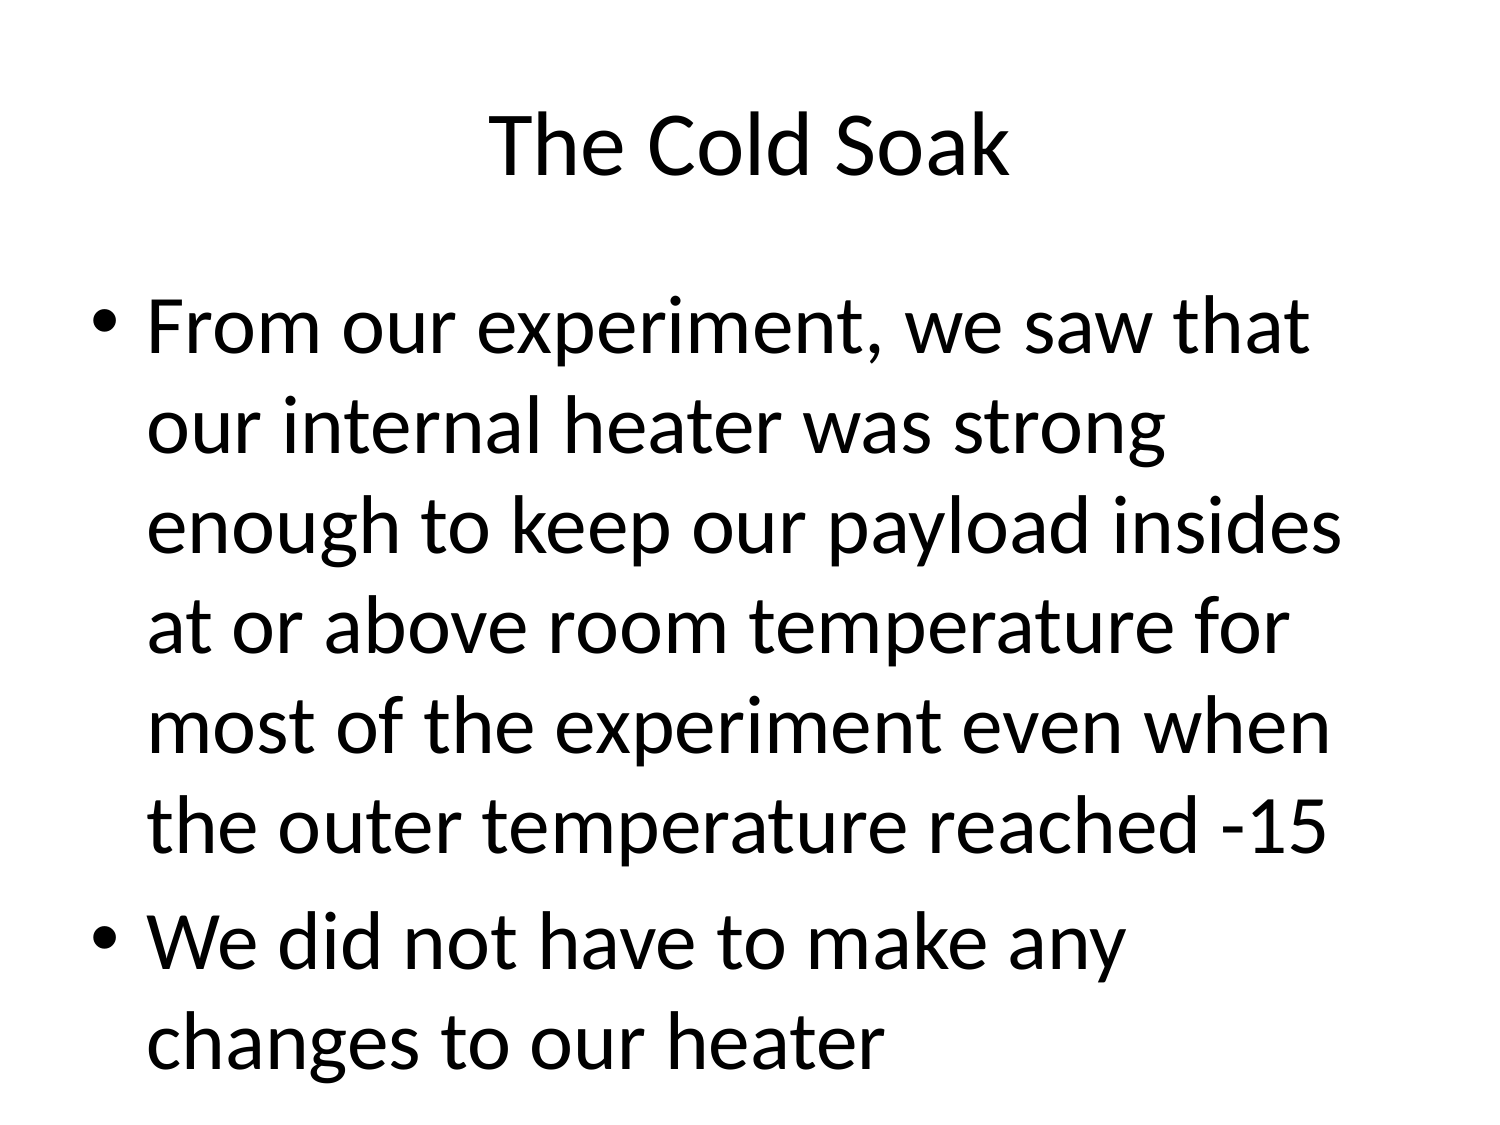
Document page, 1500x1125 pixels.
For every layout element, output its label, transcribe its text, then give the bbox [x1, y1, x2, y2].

list From our experiment, we saw that our internal heater was strong enough to keep our payload insides at or above room temperature for most of the experiment even when the outer temperature reached -15 We did not have to make any changes to our heater [75, 262, 1425, 1005]
title The Cold Soak [75, 45, 1425, 233]
